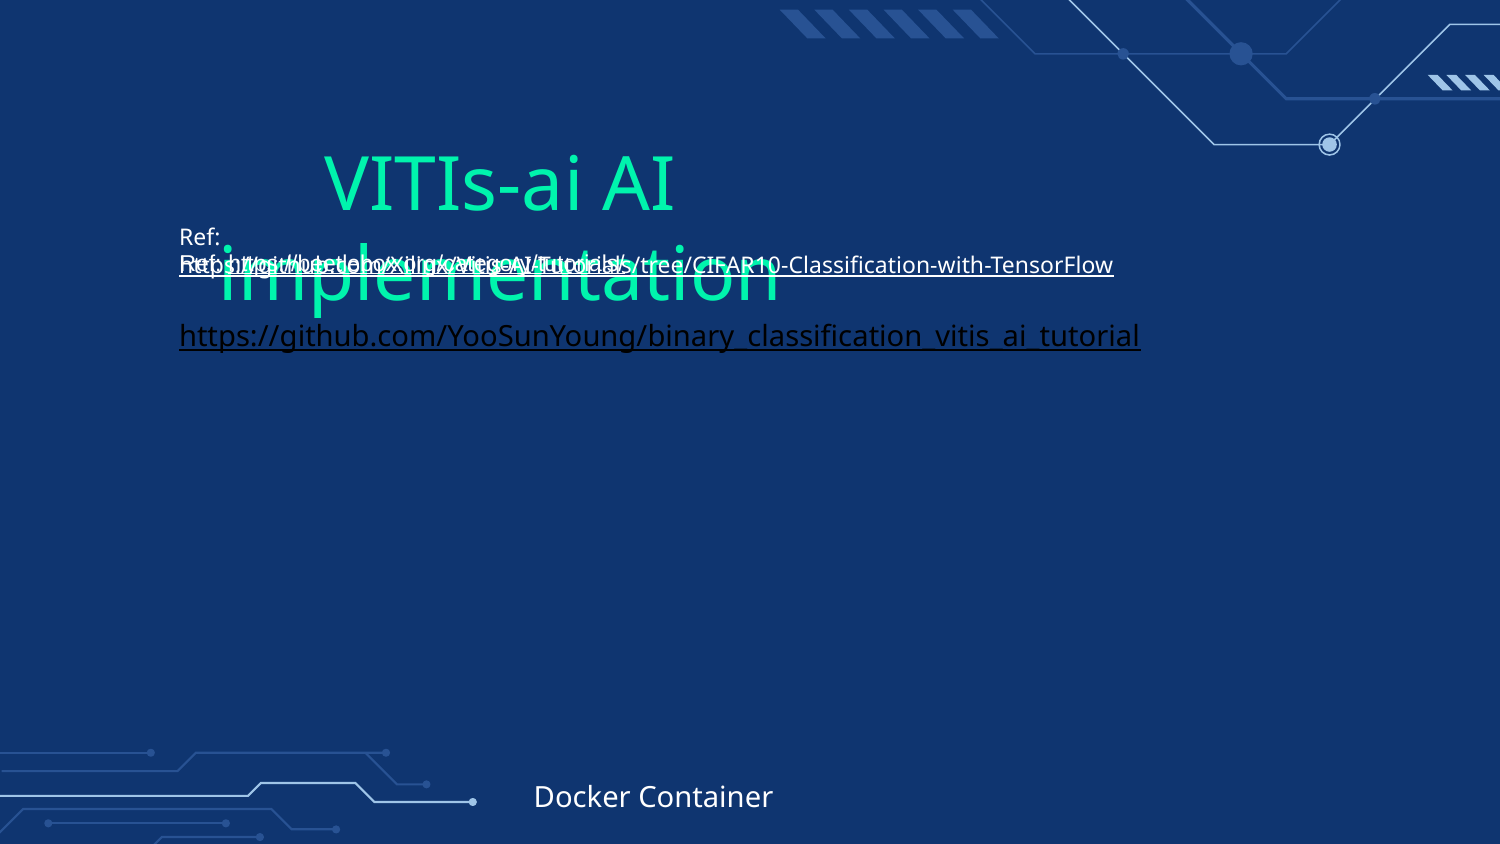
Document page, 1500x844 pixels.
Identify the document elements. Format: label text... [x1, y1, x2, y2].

text_box https://github.com/YooSunYoung/binary_classification_vitis_ai_tutorial [164, 309, 1350, 365]
text_box Docker Container [519, 771, 789, 821]
title VITIs-ai AI implementation [116, 135, 885, 216]
text_box Ref: https://github.com/Xilinx/Vitis-AI-Tutorials/tree/CIFAR10-Classification-with-TensorFlow [164, 215, 1170, 289]
text_box Ref: https://beetlebox.org/category/tutorials/ [164, 241, 647, 284]
